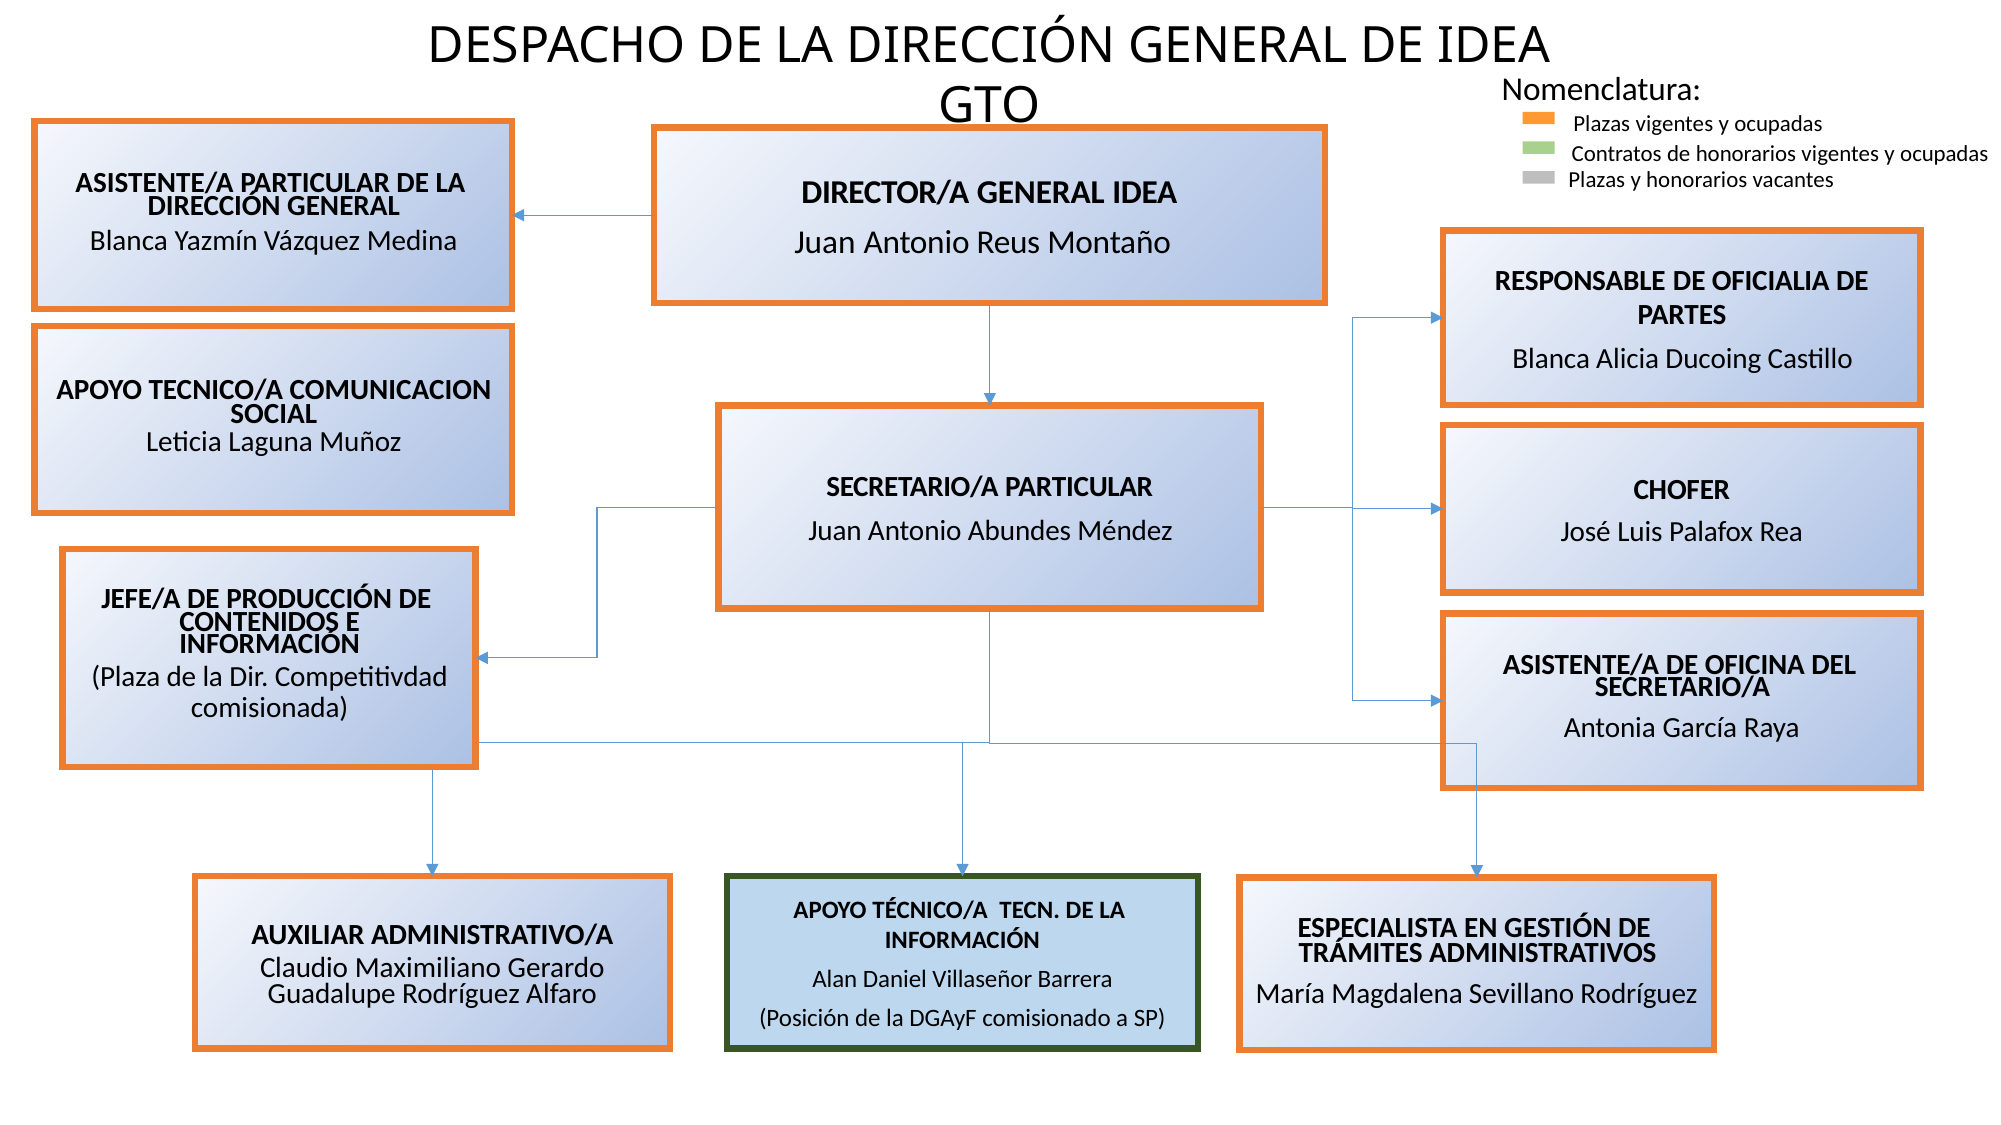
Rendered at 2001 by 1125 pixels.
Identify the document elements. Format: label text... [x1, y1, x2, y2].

text_box SECRETARIO/A PARTICULAR Juan Antonio Abundes Méndez [718, 404, 1261, 610]
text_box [842, 728, 1110, 757]
text_box ASISTENTE/A PARTICULAR DE LA DIRECCIÓN GENERAL Blanca Yazmín Vázquez Medina [33, 120, 513, 310]
text_box CHOFER José Luis Palafox Rea [1444, 424, 1922, 594]
text_box RESPONSABLE DE OFICIALIA DE PARTES Blanca Alicia Ducoing Castillo [1442, 230, 1922, 406]
text_box ASISTENTE/A DE OFICINA DEL SECRETARIO/A Antonia García Raya [1442, 613, 1922, 789]
text_box JEFE/A DE PRODUCCIÓN DE CONTENIDOS E INFORMACIÓN (Plaza de la Dir. Competitivdad comisionada) [61, 548, 476, 768]
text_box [1499, 65, 2000, 186]
text_box APOYO TÉCNICO/A TECN. DE LA INFORMACIÓN Alan Daniel Villaseñor Barrera (Posición de la DGAyF comisionado a SP) [726, 875, 1199, 1050]
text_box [1098, 499, 1368, 987]
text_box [577, 463, 845, 1022]
text_box APOYO TECNICO/A COMUNICACION SOCIAL Leticia Laguna Muñoz [33, 325, 513, 514]
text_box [1261, 317, 1444, 508]
text_box AUXILIAR ADMINISTRATIVO/A Claudio Maximiliano Gerardo Guadalupe Rodríguez Alfaro [194, 875, 671, 1050]
text_box DIRECTOR/A GENERAL IDEA Juan Antonio Reus Montaño [653, 141, 1326, 304]
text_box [475, 507, 719, 658]
text_box DESPACHO DE LA DIRECCIÓN GENERAL DE IDEA GTO [357, 5, 1622, 141]
text_box ESPECIALISTA EN GESTIÓN DE TRÁMITES ADMINISTRATIVOS María Magdalena Sevillano Rodríguez [1238, 877, 1715, 1051]
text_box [1261, 508, 1444, 701]
